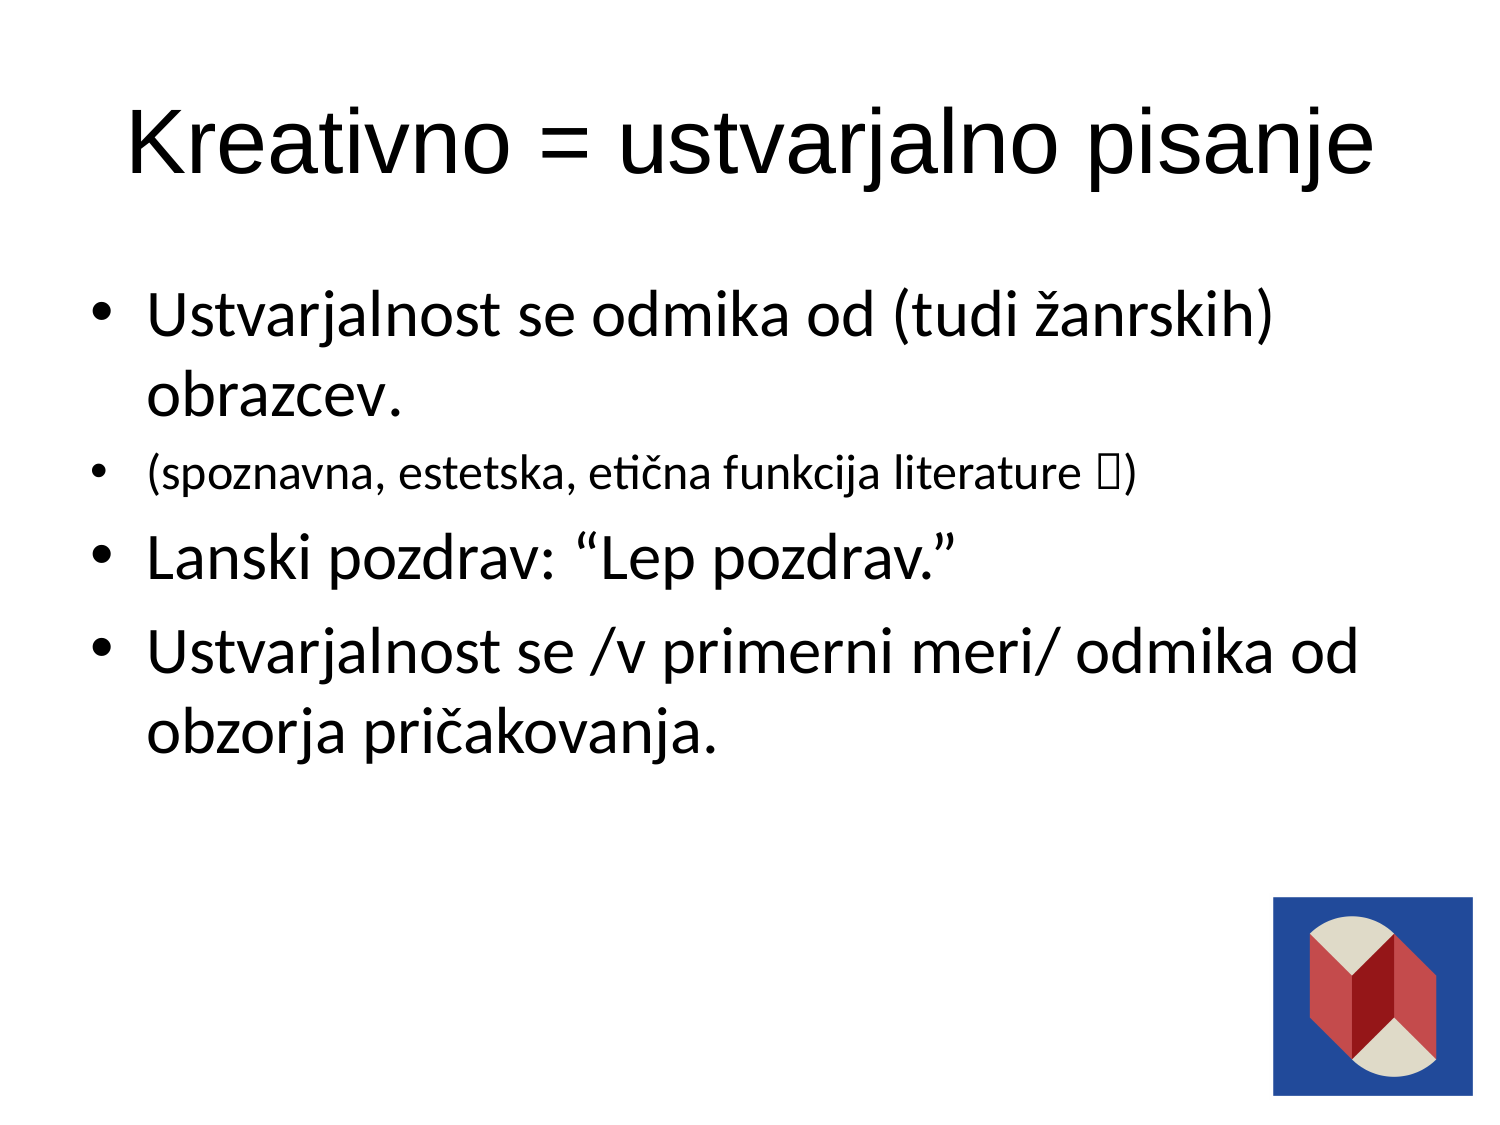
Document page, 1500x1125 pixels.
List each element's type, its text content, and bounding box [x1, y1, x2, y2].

picture [1269, 892, 1477, 1100]
list Ustvarjalnost se odmika od (tudi žanrskih) obrazcev. (spoznavna, estetska, etična funkcija literature ) Lanski pozdrav: “Lep pozdrav.” Ustvarjalnost se /v primerni meri/ odmika od obzorja pričakovanja. [74, 262, 1426, 1006]
title Kreativno = ustvarjalno pisanje [76, 42, 1428, 231]
